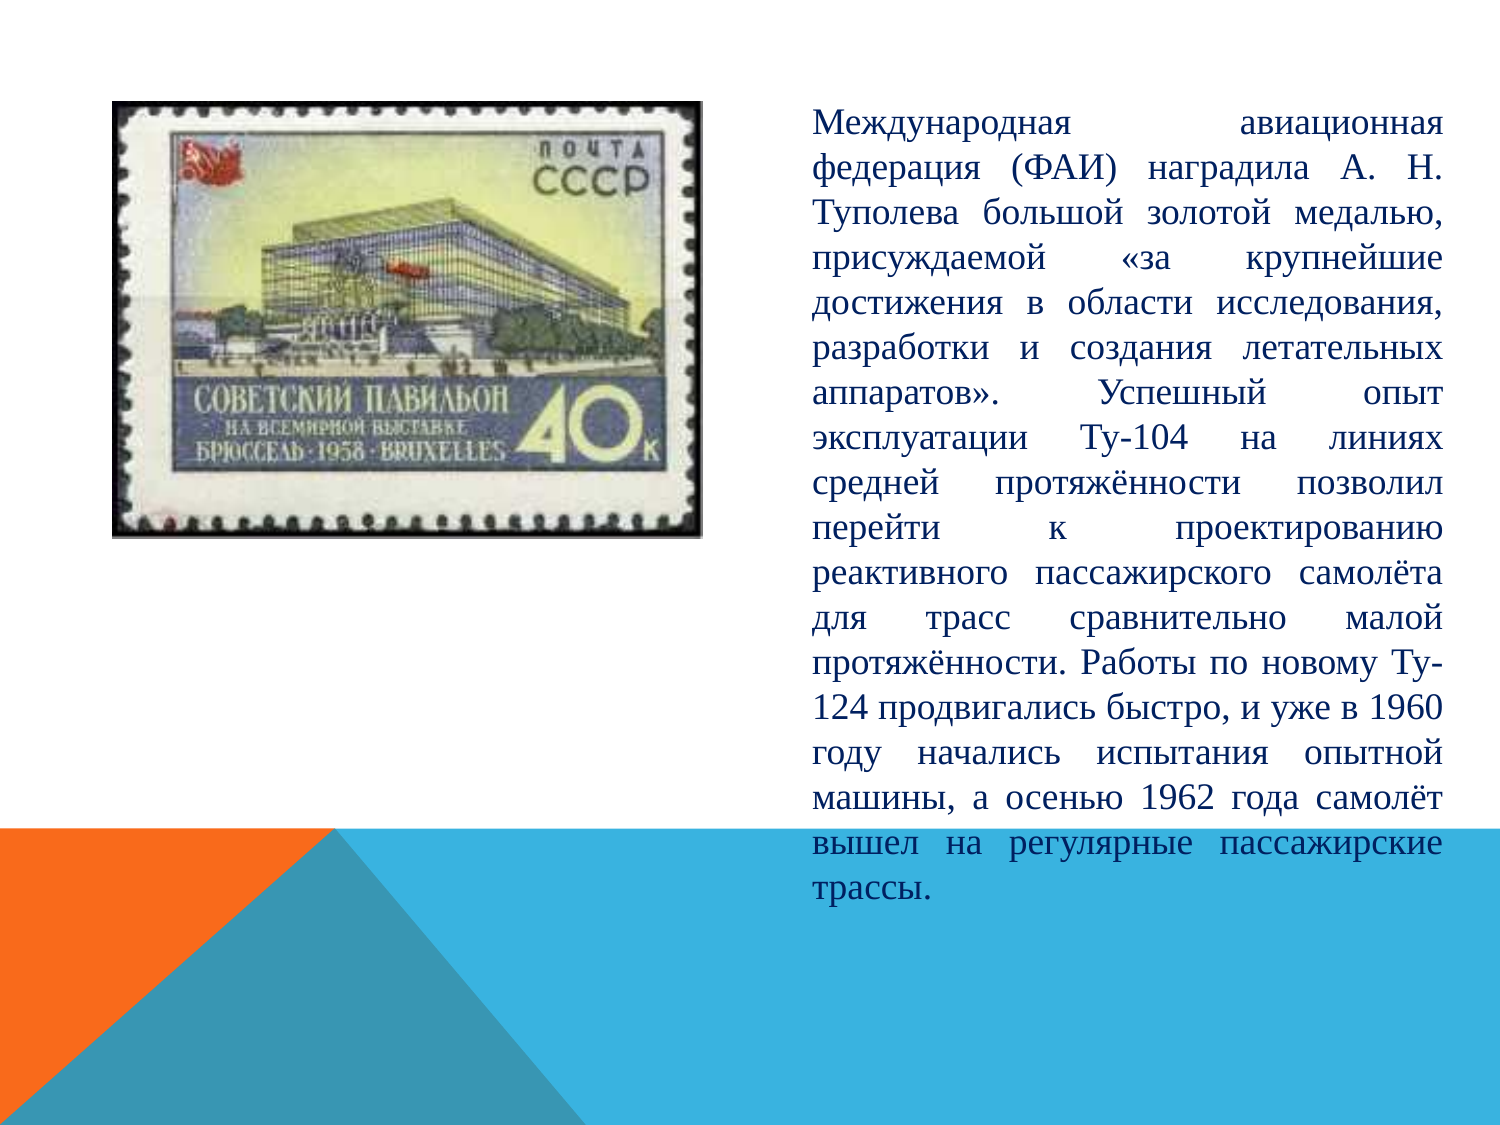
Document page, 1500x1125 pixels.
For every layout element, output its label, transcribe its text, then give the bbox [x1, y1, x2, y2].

picture [111, 101, 703, 540]
text_box Международная авиационная федерация (ФАИ) наградила А. Н. Туполева большой золотой медалью, присуждаемой «за крупнейшие достижения в области исследования, разработки и создания летательных аппаратов». Успешный опыт эксплуатации Ту-104 на линиях средней протяжённости позволил перейти к проектированию реактивного пассажирского самолёта для трасс сравнительно малой протяжённости. Работы по новому Ту-124 продвигались быстро, и уже в 1960 году начались испытания опытной машины, а осенью 1962 года самолёт вышел на регулярные пассажирские трассы. [797, 89, 1459, 915]
